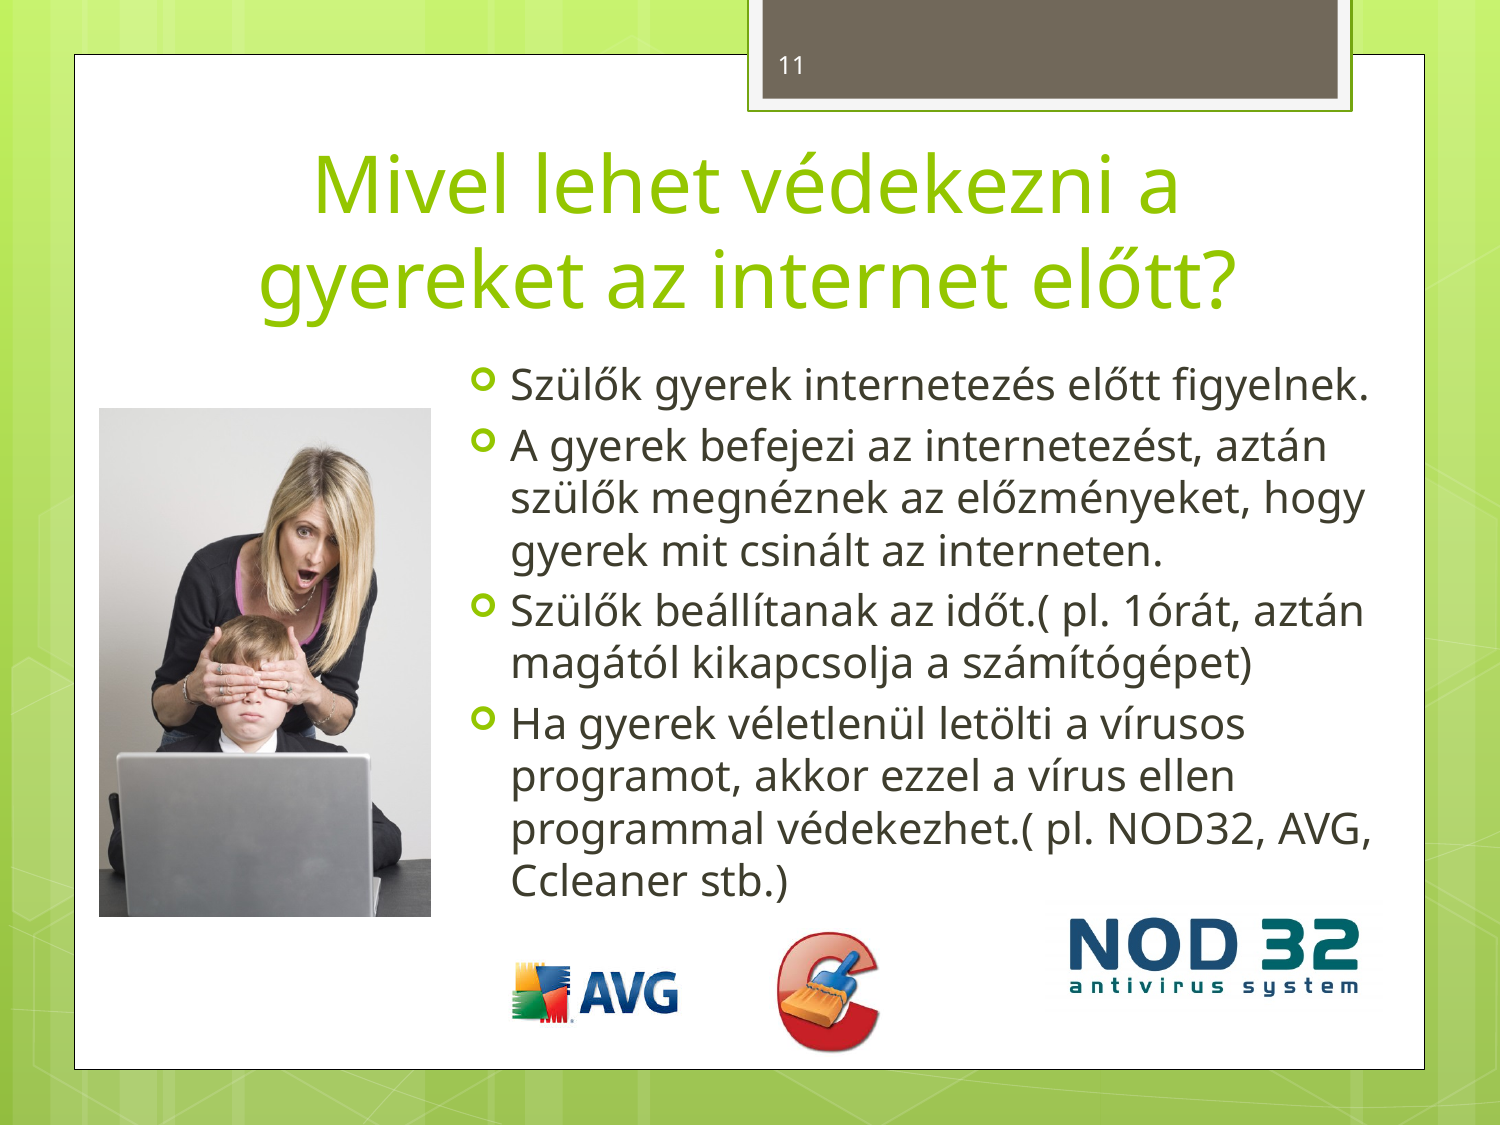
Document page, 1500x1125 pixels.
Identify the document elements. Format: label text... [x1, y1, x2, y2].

picture [99, 408, 432, 918]
title Mivel lehet védekezni a gyereket az internet előtt? [171, 125, 1324, 333]
list Szülők gyerek internetezés előtt figyelnek. A gyerek befejezi az internetezést, aztán szülők megnéznek az előzményeket, hogy gyerek mit csinált az interneten. Szülők beállítanak az időt.( pl. 1órát, aztán magától kikapcsolja a számítógépet) Ha gyerek véletlenül letölti a vírusos programot, akkor ezzel a vírus ellen programmal védekezhet.( pl. NOD32, AVG, Ccleaner stb.) [442, 349, 1424, 991]
slide_number 11 [762, 36, 982, 97]
picture [1045, 896, 1383, 1016]
picture [477, 928, 712, 1058]
picture [768, 928, 887, 1058]
